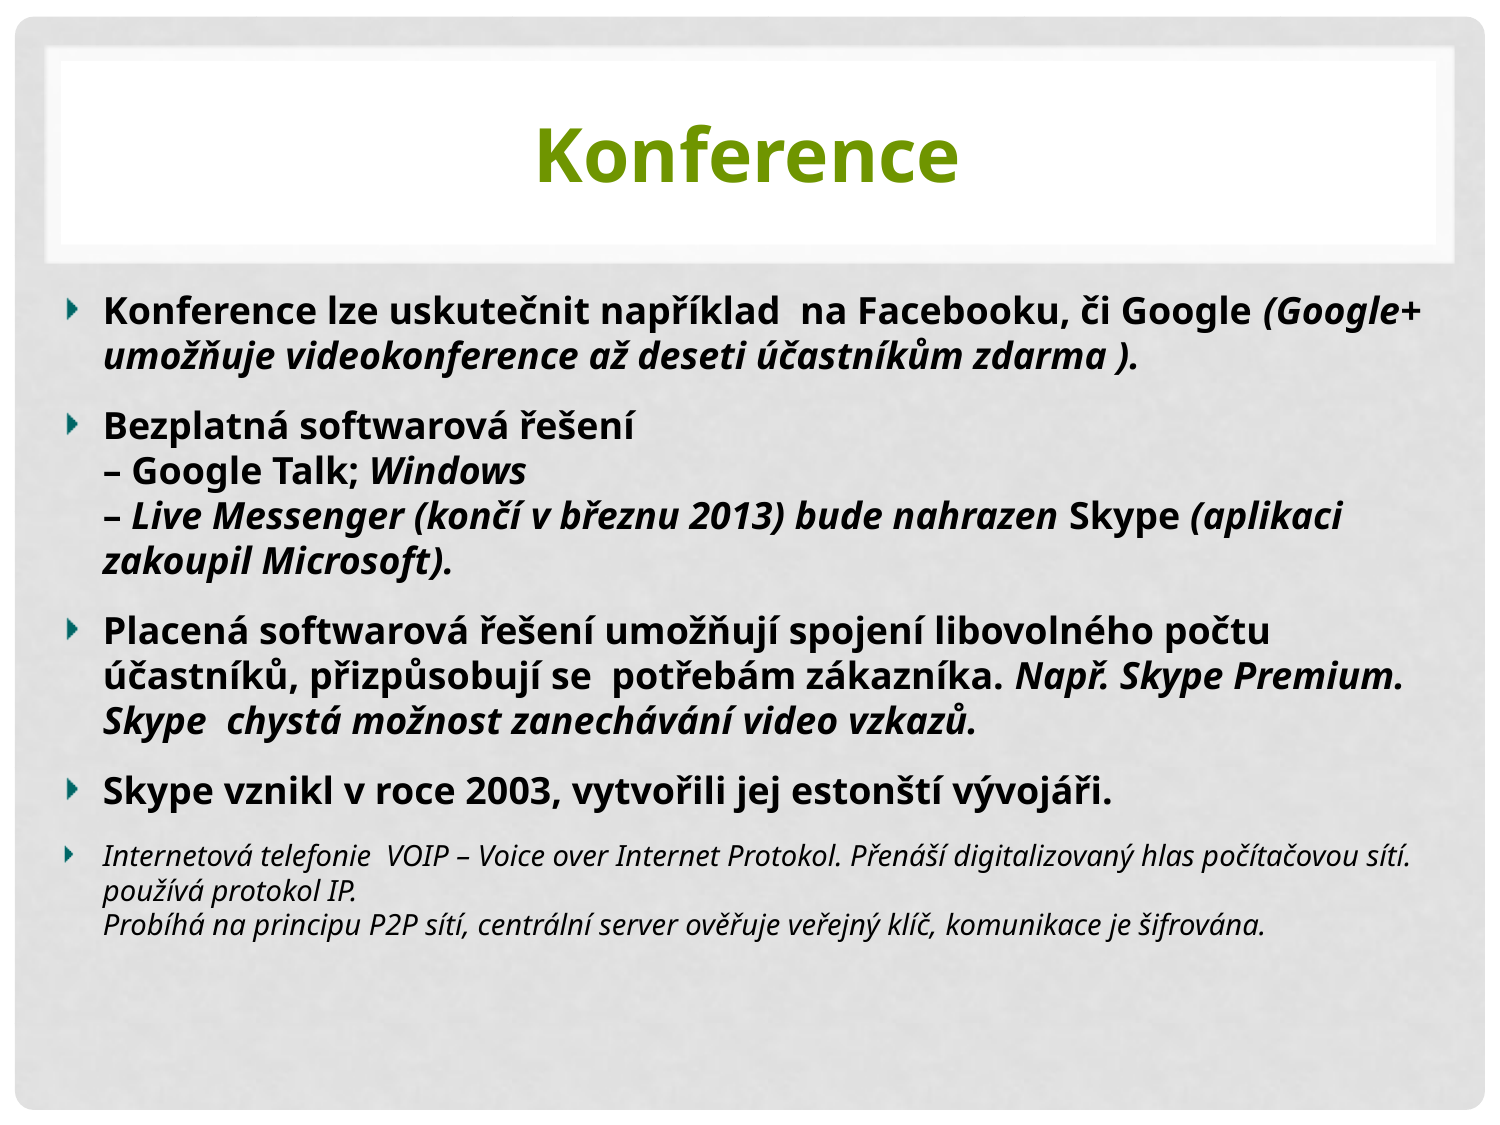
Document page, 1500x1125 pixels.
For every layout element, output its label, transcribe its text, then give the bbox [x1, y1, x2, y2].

picture [56, 296, 83, 323]
picture [56, 616, 83, 643]
text_box Konference lze uskutečnit například na Facebooku, či Google (Google+ umožňuje videokonference až deseti účastníkům zdarma ). Bezplatná softwarová řešení – Google Talk; Windows – Live Messenger (končí v březnu 2013) bude nahrazen Skype (aplikaci zakoupil Microsoft). Placená softwarová řešení umožňují spojení libovolného počtu účastníků, přizpůsobují se potřebám zákazníka. Např. Skype Premium. Skype chystá možnost zanechávání video vzkazů. Skype vznikl v roce 2003, vytvořili jej estonští vývojáři. Internetová telefonie VOIP – Voice over Internet Protokol. Přenáší digitalizovaný hlas počítačovou sítí. používá protokol IP. Probíhá na principu P2P sítí, centrální server ověřuje veřejný klíč, komunikace je šifrována. [41, 279, 1459, 1125]
picture [56, 411, 83, 438]
picture [56, 776, 83, 803]
picture [56, 844, 77, 865]
title Konference [69, 66, 1425, 238]
